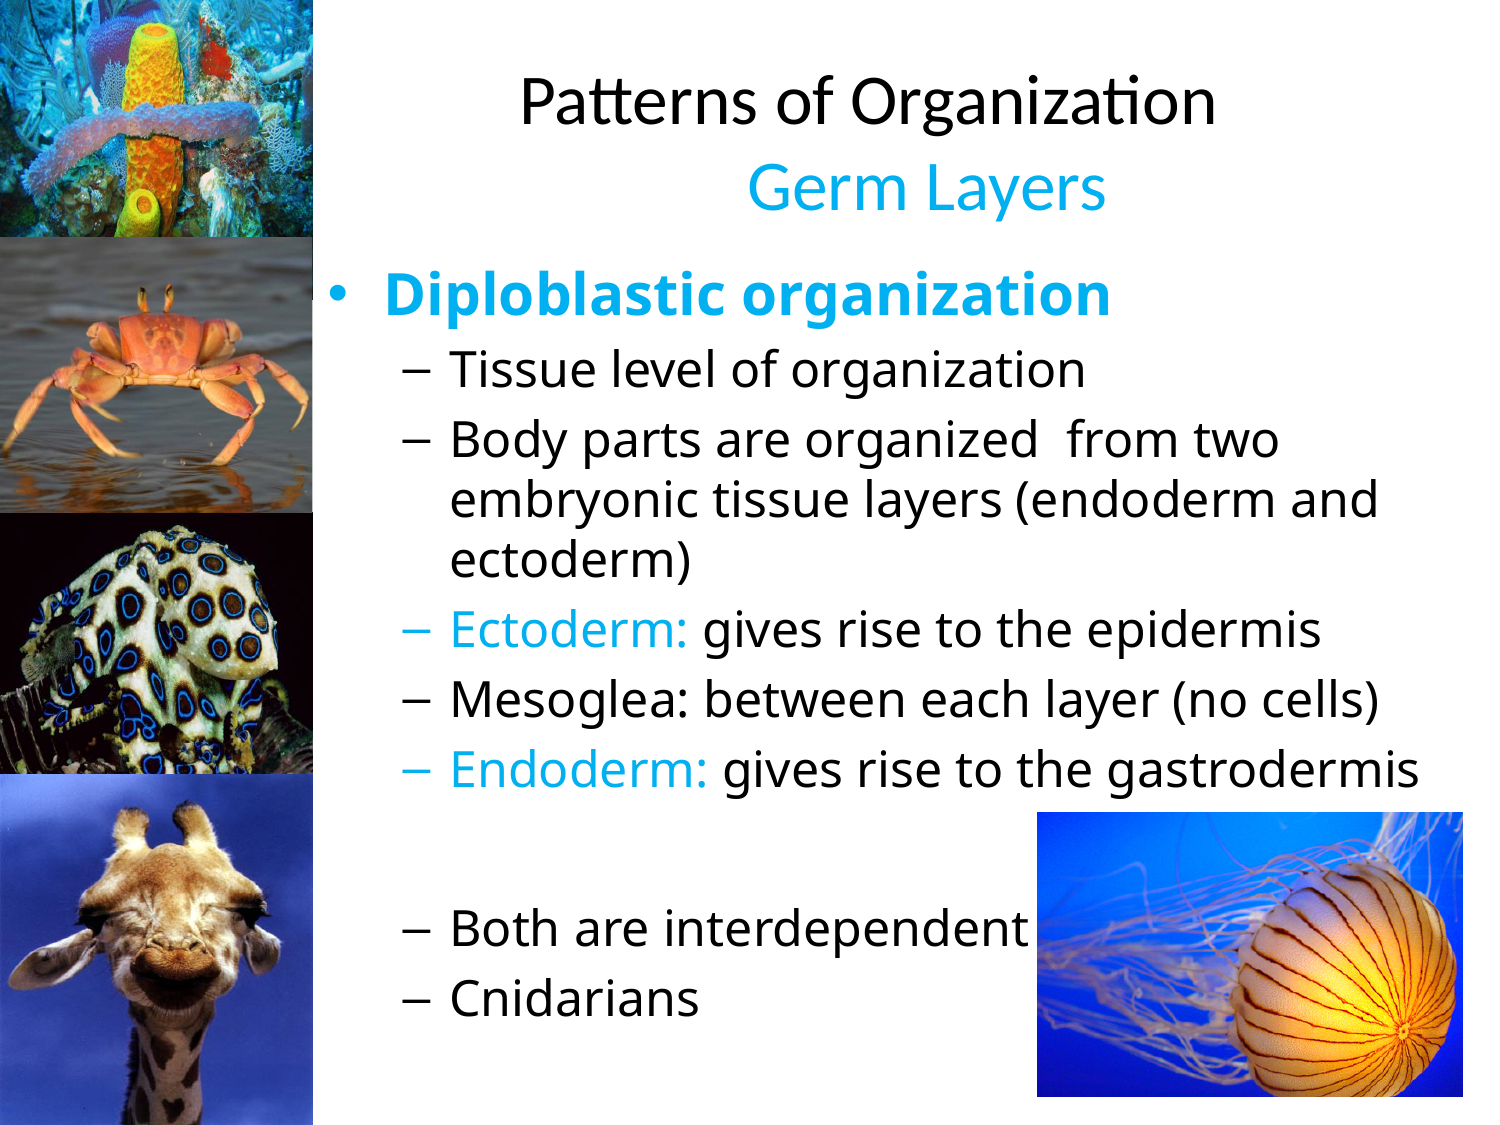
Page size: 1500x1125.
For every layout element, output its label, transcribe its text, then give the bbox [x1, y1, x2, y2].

title Patterns of Organization Germ Layers [316, 45, 1425, 233]
picture [1037, 812, 1463, 1097]
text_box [0, 0, 313, 1125]
list Diploblastic organization Tissue level of organization Body parts are organized from two embryonic tissue layers (endoderm and ectoderm) Ectoderm: gives rise to the epidermis Mesoglea: between each layer (no cells) Endoderm: gives rise to the gastrodermis Both are interdependent Cnidarians [316, 249, 1438, 1125]
